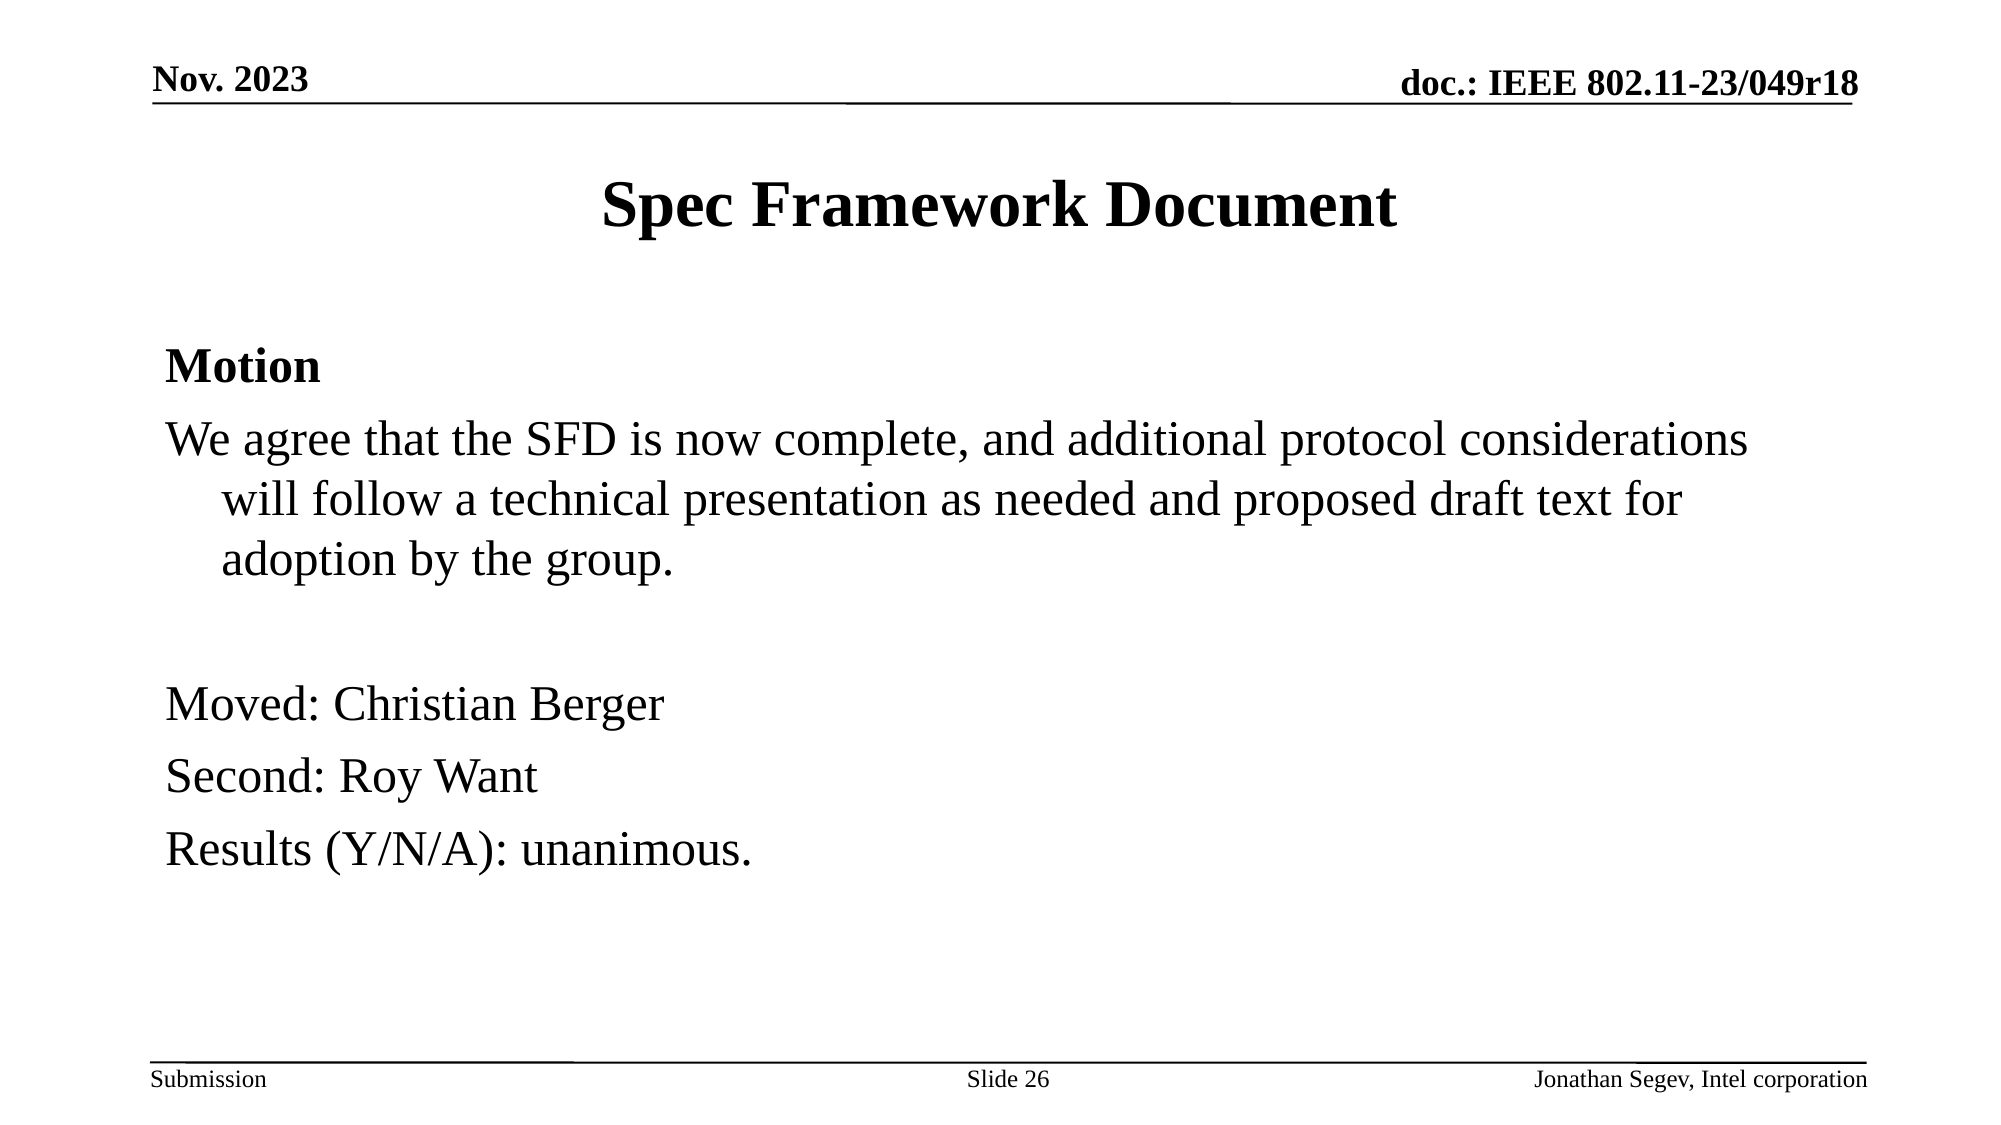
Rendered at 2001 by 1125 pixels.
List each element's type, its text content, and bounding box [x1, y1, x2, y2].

list Motion We agree that the SFD is now complete, and additional protocol considerations will follow a technical presentation as needed and proposed draft text for adoption by the group. Moved: Christian Berger Second: Roy Want Results (Y/N/A): unanimous. [149, 324, 1850, 1000]
title Spec Framework Document [149, 112, 1850, 288]
footer Jonathan Segev, Intel corporation [1171, 1061, 1869, 1093]
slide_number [152, 54, 563, 100]
slide_number Slide 26 [950, 1061, 1067, 1123]
